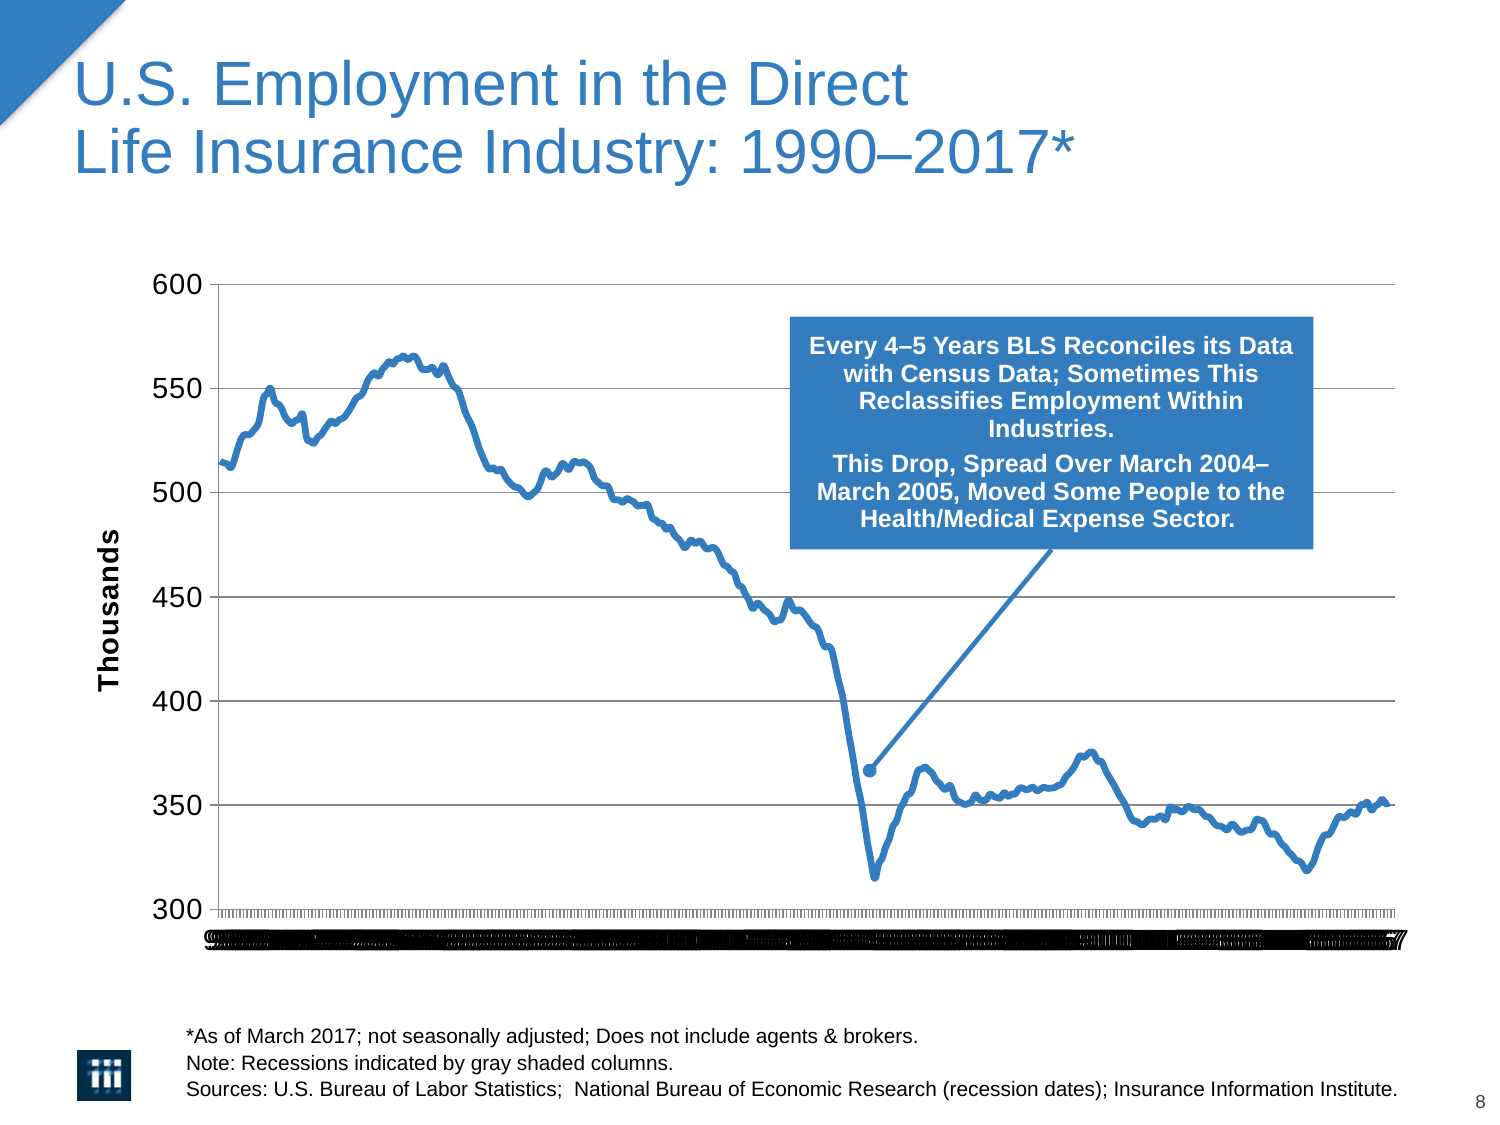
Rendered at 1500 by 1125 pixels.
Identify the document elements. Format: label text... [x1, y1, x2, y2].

list *As of March 2017; not seasonally adjusted; Does not include agents & brokers. Note: Recessions indicated by gray shaded columns. Sources: U.S. Bureau of Labor Statistics; National Bureau of Economic Research (recession dates); Insurance Information Institute. [186, 1032, 1446, 1101]
chart [76, 251, 1477, 992]
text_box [789, 316, 1314, 771]
title U.S. Employment in the Direct Life Insurance Industry: 1990–2017* [58, 38, 1446, 195]
